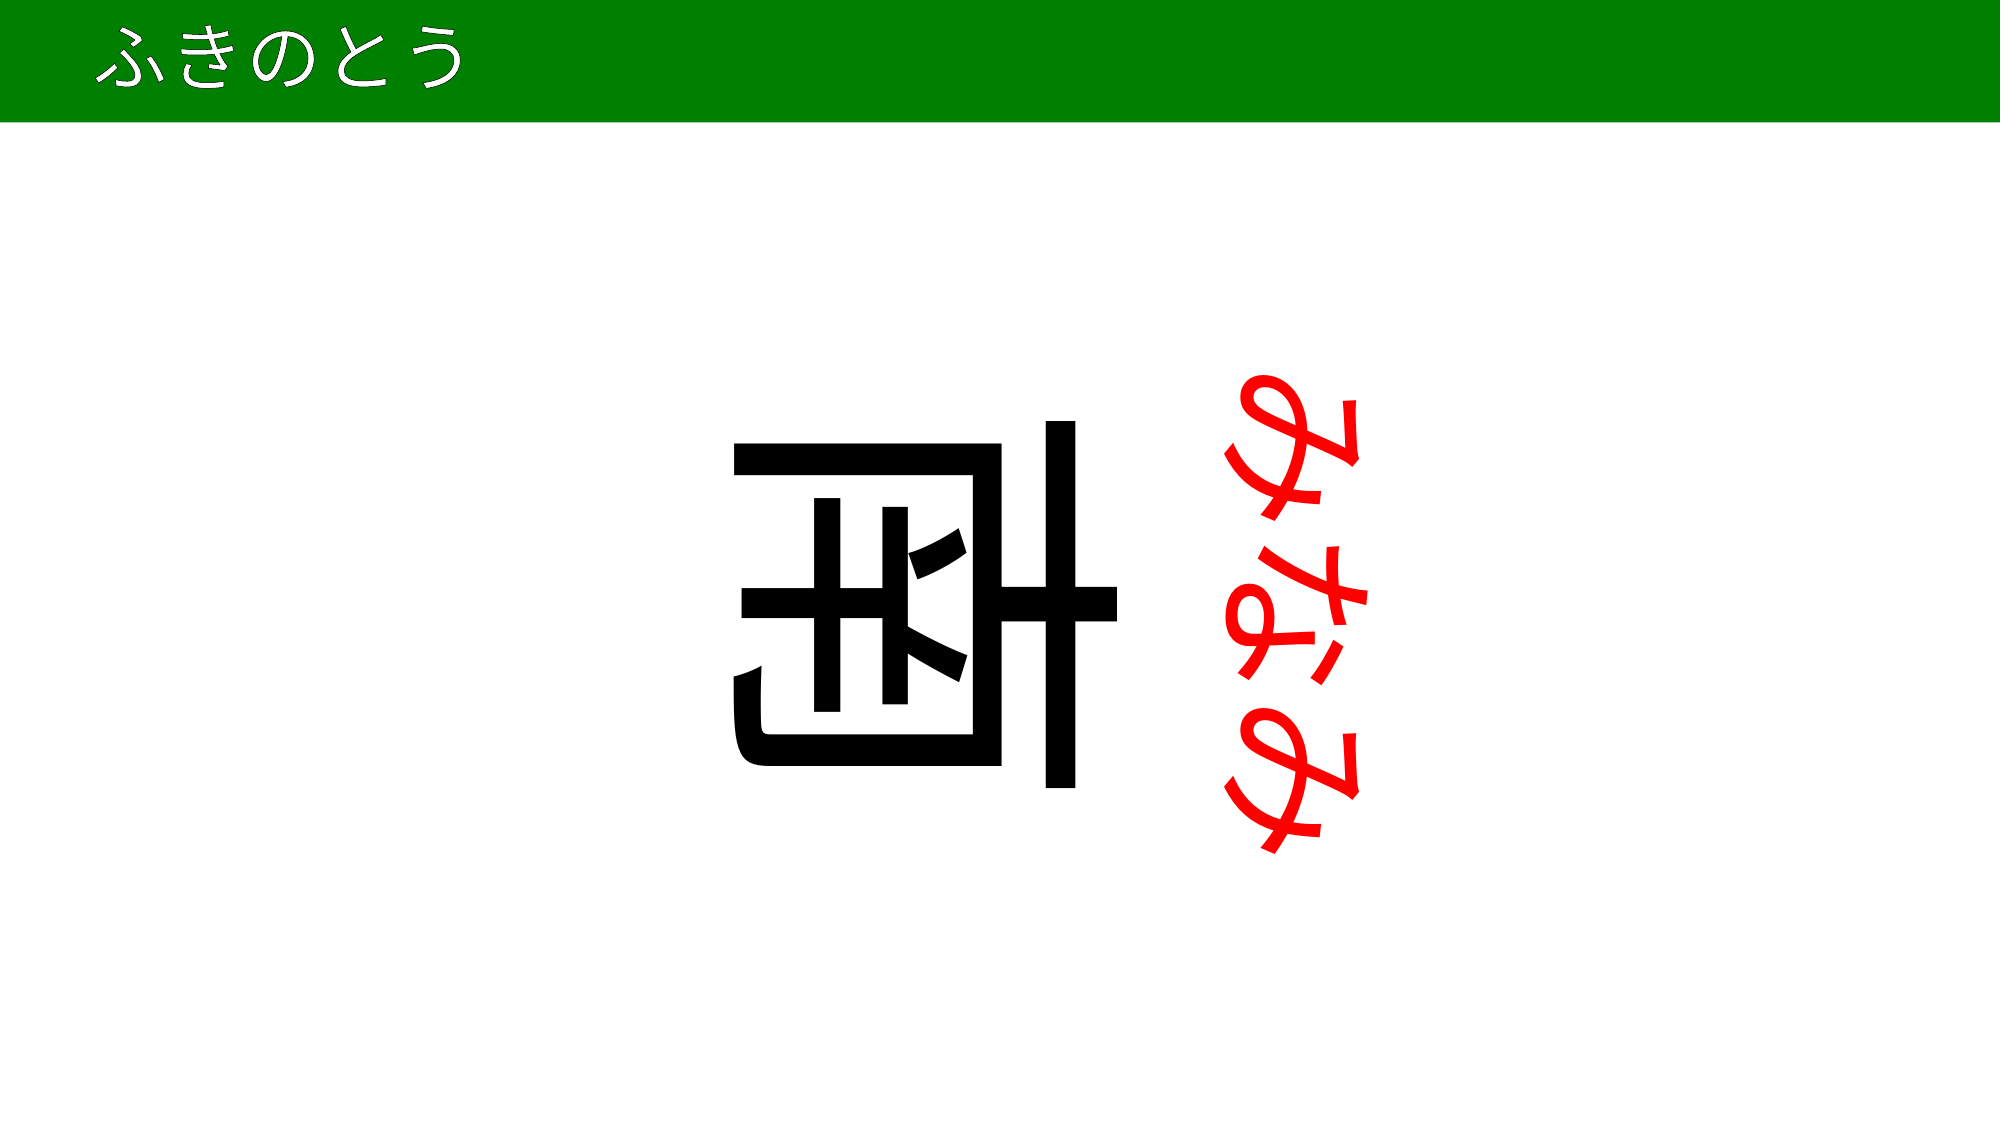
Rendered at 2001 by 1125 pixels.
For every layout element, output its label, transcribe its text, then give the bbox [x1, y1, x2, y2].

text_box 南 [656, 381, 1192, 1125]
title ふきのとう [0, 0, 1712, 123]
slide_number 7 [1712, 0, 2000, 123]
text_box みなみ [1176, 348, 1409, 969]
